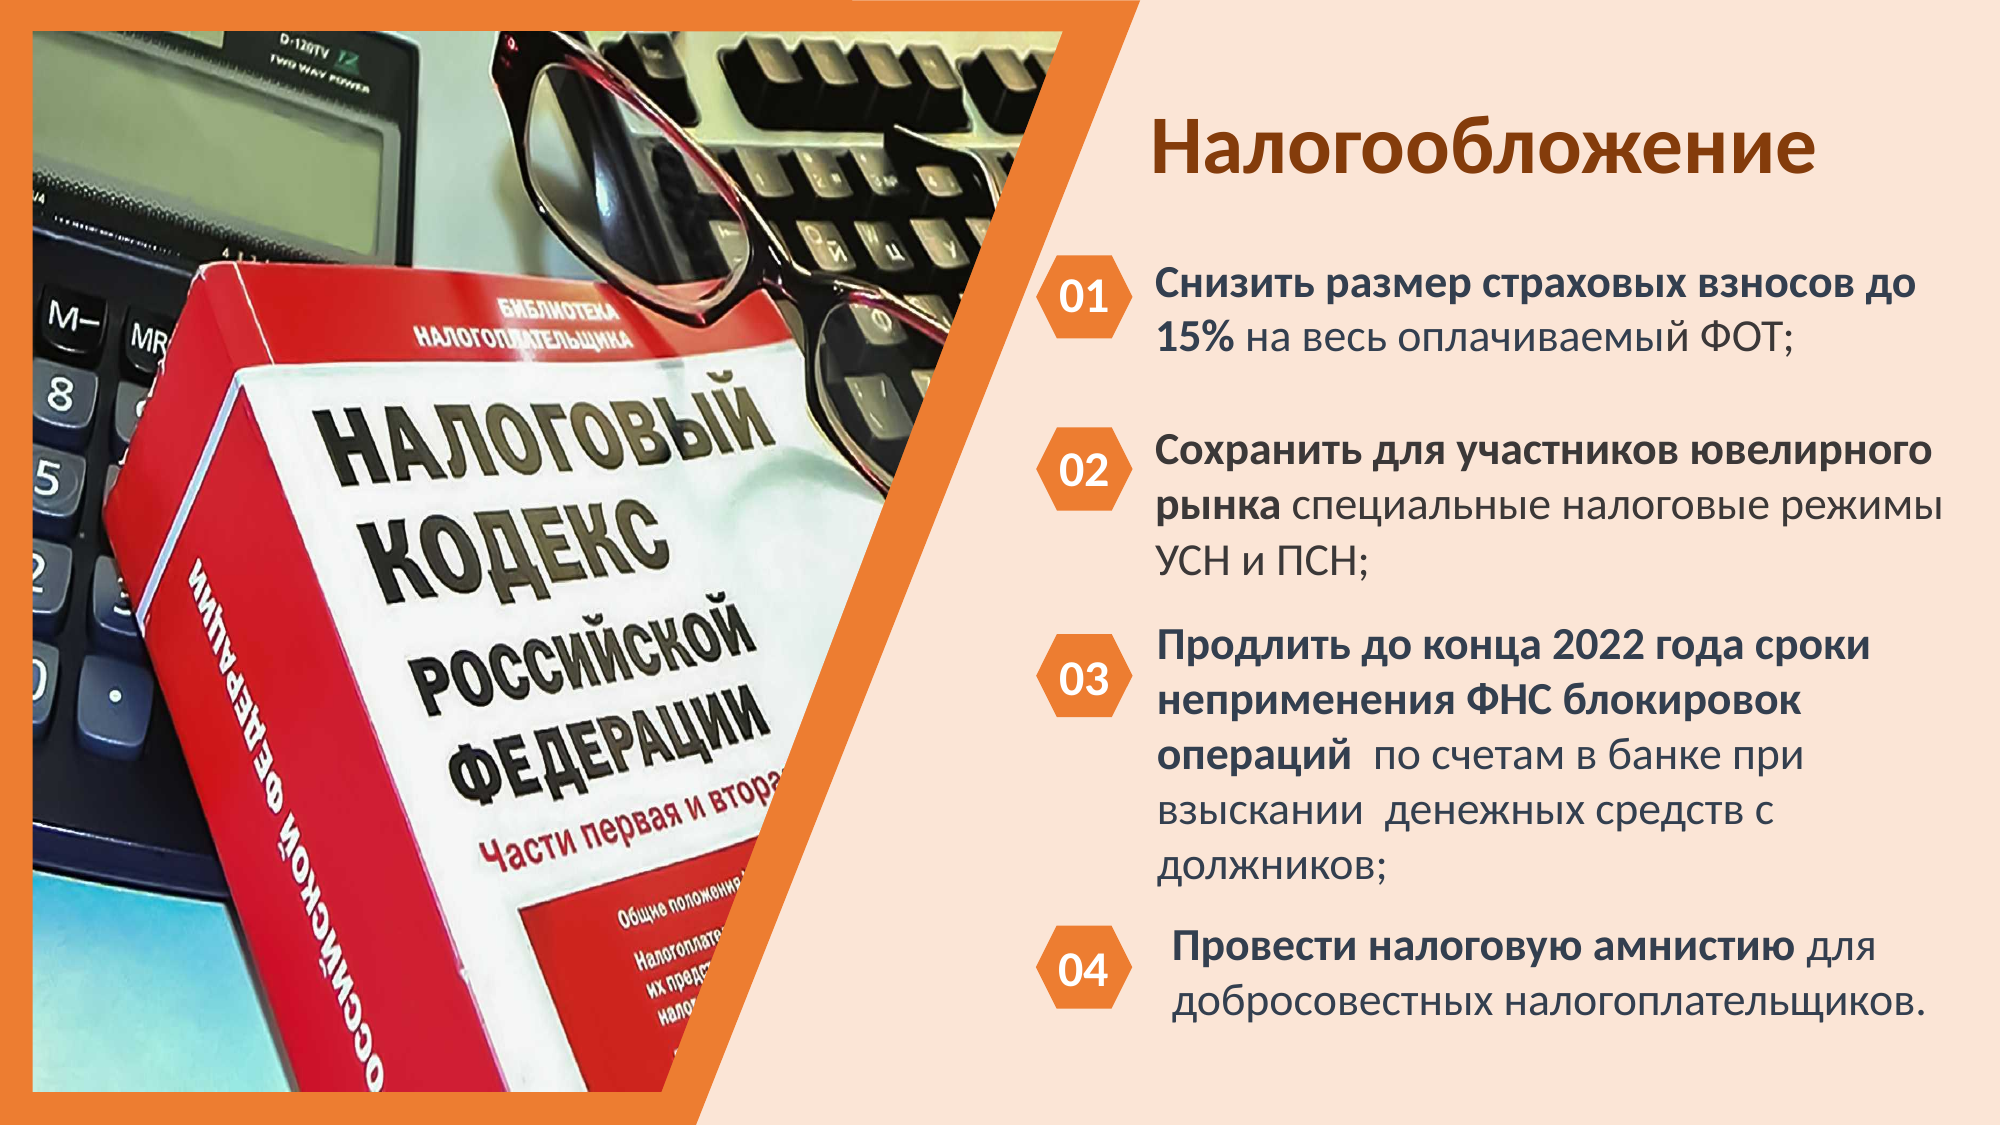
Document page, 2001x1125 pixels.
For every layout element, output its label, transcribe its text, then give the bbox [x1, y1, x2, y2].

text_box Сохранить для участников ювелирного рынка специальные налоговые режимы УСН и ПСН; [1140, 411, 1967, 592]
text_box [1036, 634, 1959, 753]
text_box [1036, 238, 1938, 339]
text_box Снизить размер страховых взносов до 15% на весь оплачиваемый ФОТ; [1140, 243, 1967, 369]
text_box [1035, 906, 1960, 1034]
text_box [31, 29, 1065, 1093]
text_box Продлить до конца 2022 года сроки неприменения ФНС блокировок операций по счетам в банке при взыскании денежных средств с должников; [1142, 606, 1967, 897]
text_box Налогообложение [1135, 82, 1938, 198]
text_box [0, 0, 1142, 1125]
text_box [1036, 410, 1938, 511]
